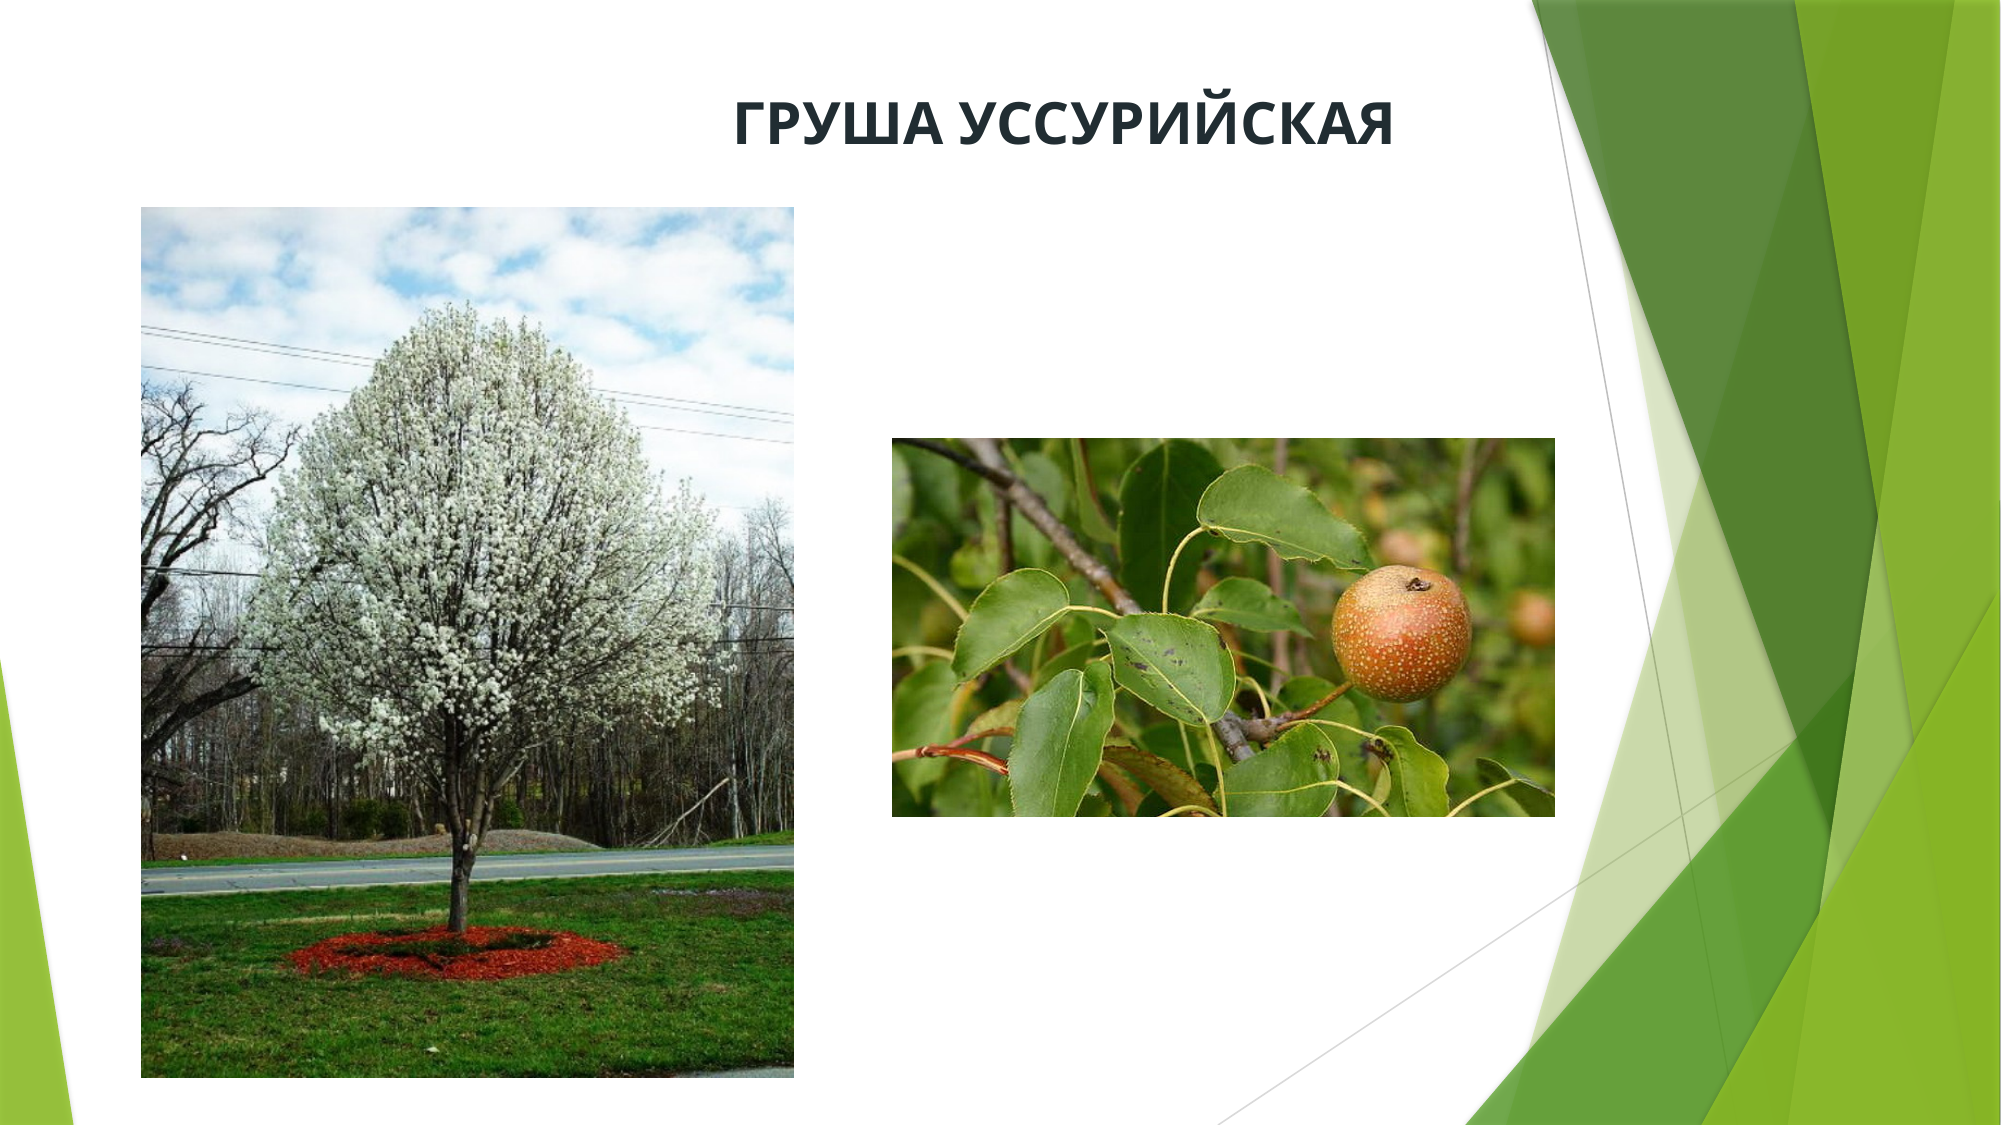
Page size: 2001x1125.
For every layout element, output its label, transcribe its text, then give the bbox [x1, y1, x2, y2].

picture [892, 438, 1556, 818]
picture [140, 207, 795, 1079]
text_box ГРУША УССУРИЙСКАЯ [649, 78, 1480, 164]
